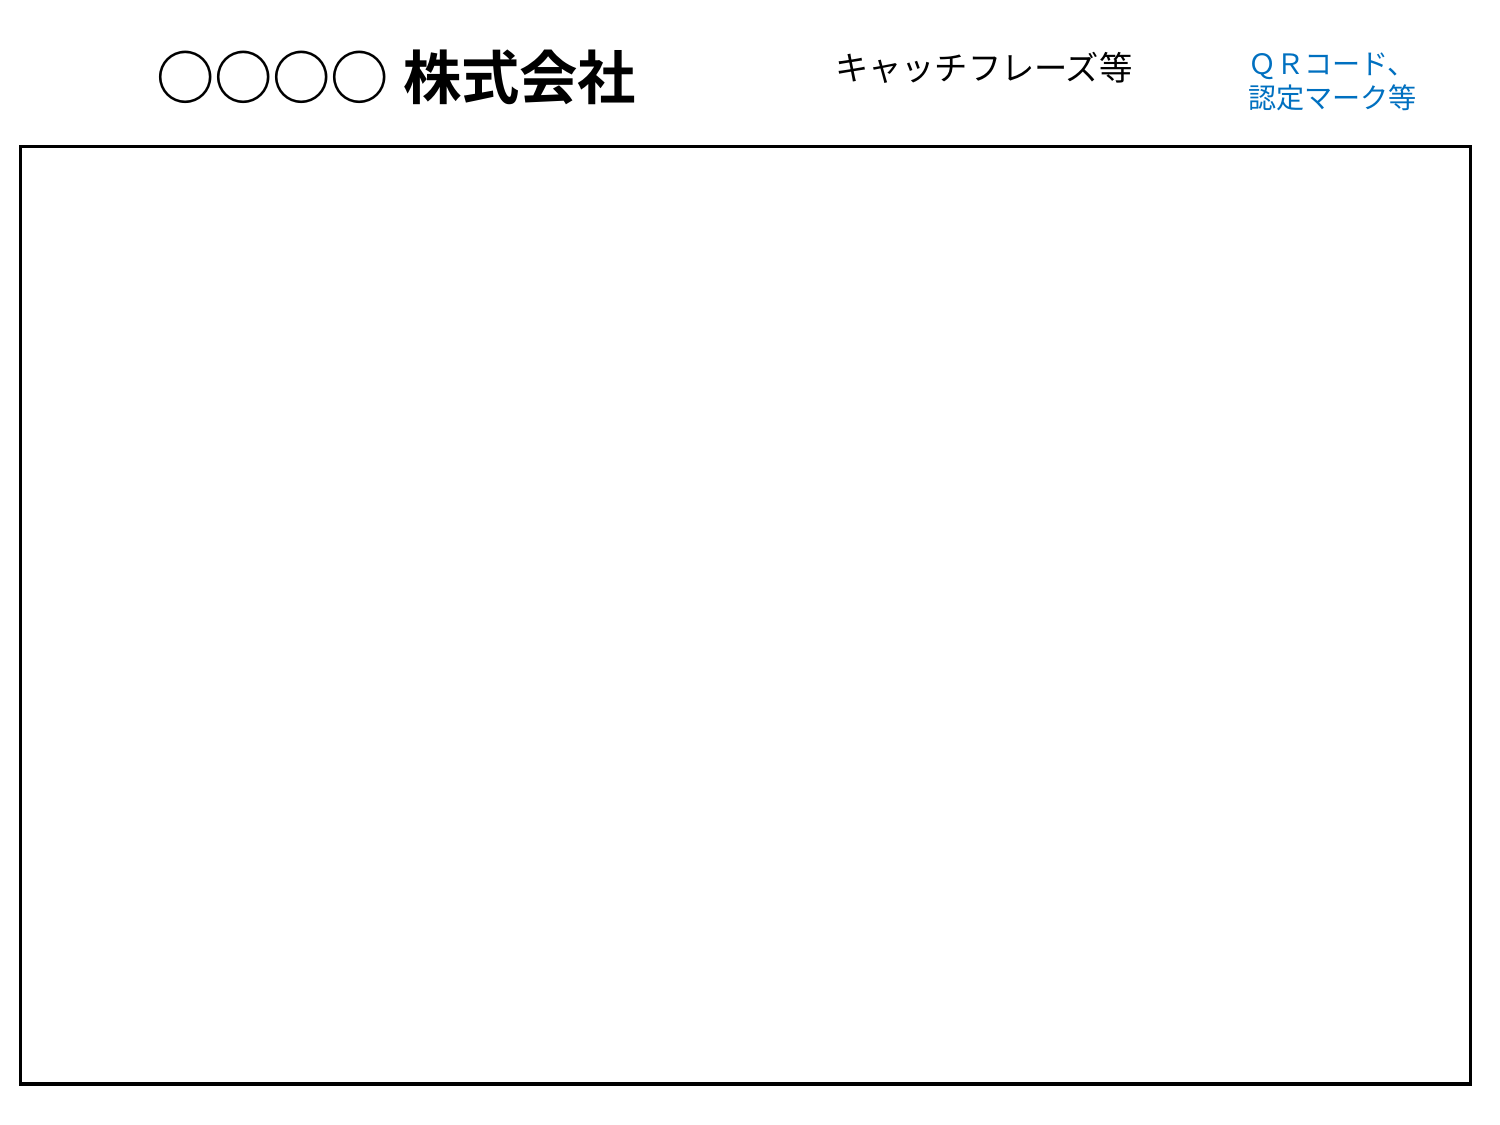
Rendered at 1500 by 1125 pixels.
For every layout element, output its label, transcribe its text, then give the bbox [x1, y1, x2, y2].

text_box キャッチフレーズ等 [749, 45, 1219, 145]
subtitle ○○○○株式会社 [42, 41, 750, 145]
text_box ＱＲコード、 認定マーク等 [1233, 39, 1471, 145]
text_box [19, 145, 1471, 1085]
